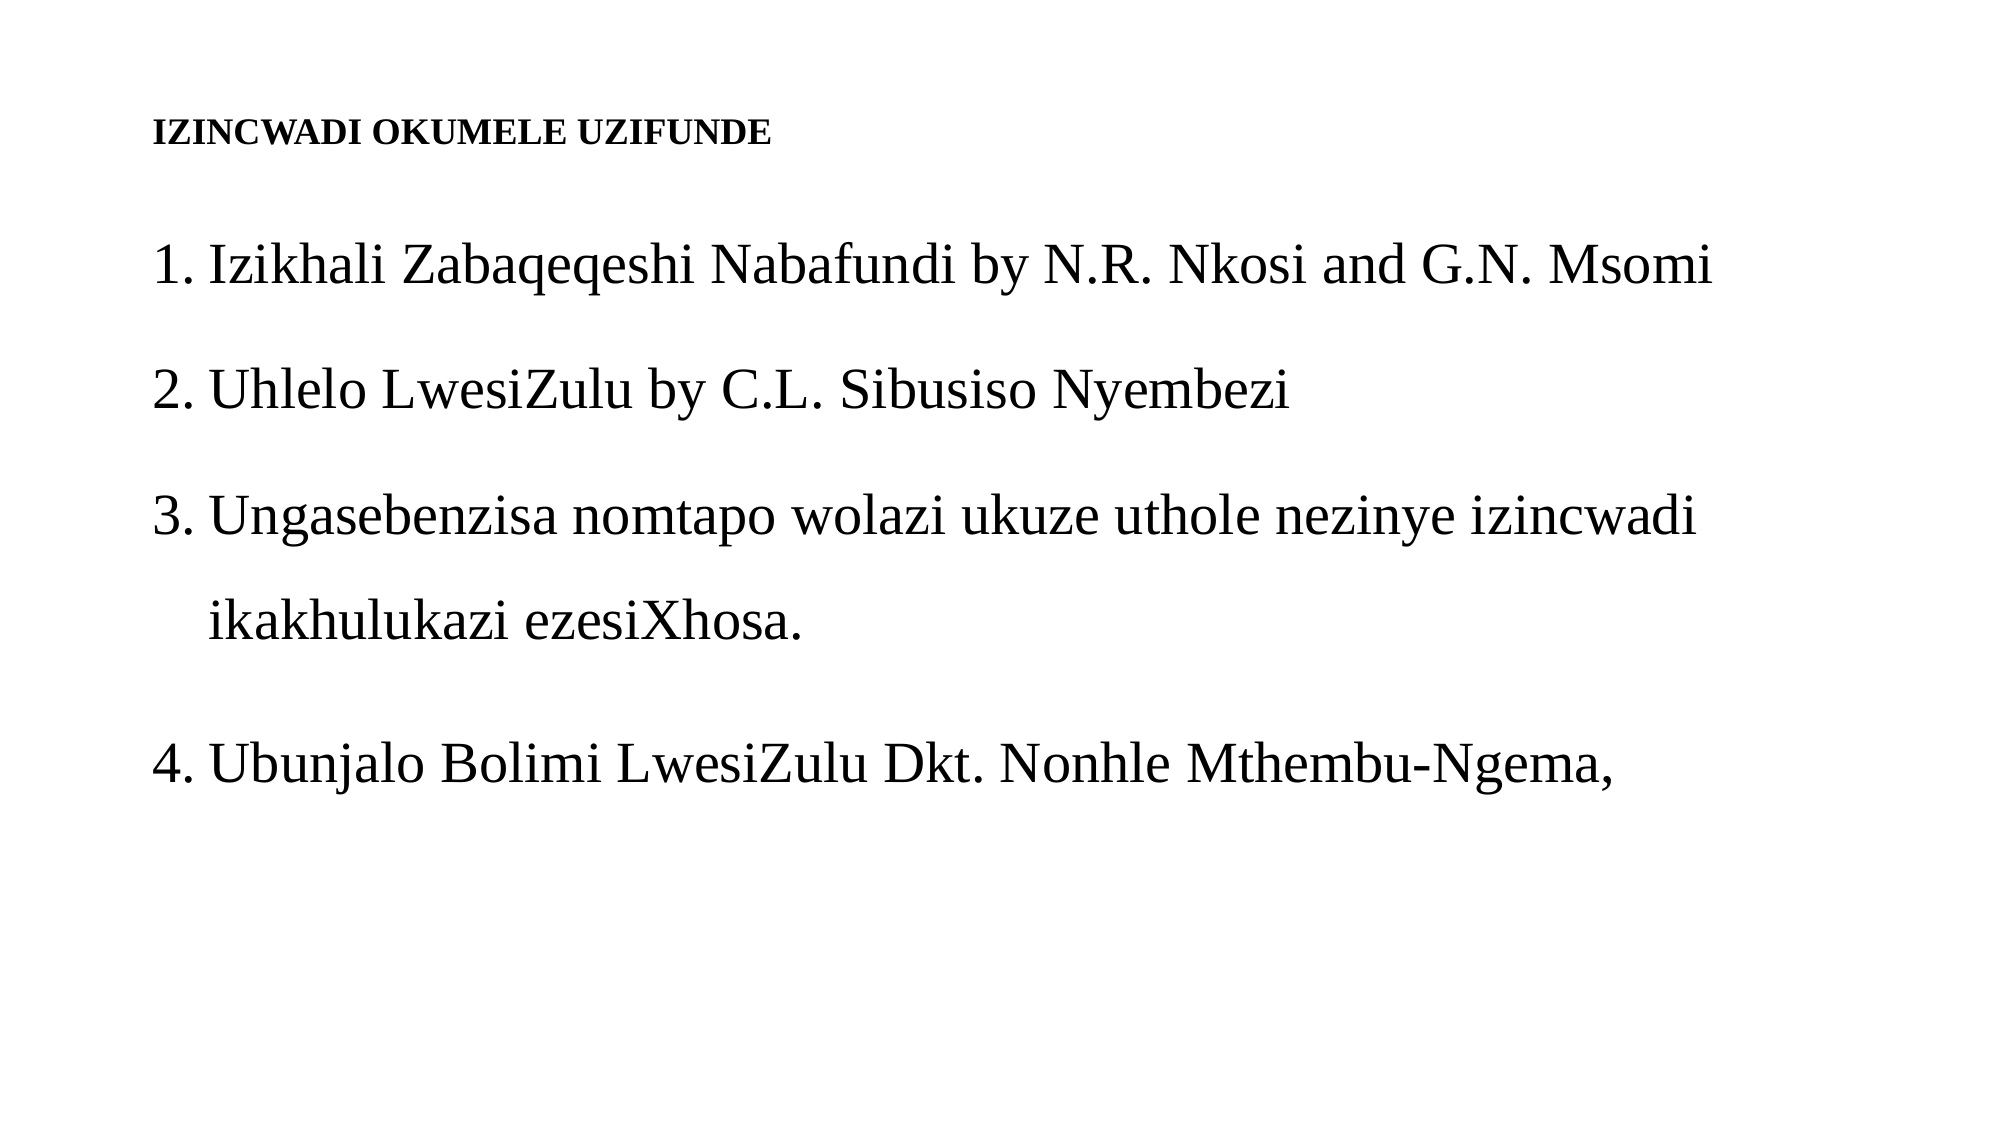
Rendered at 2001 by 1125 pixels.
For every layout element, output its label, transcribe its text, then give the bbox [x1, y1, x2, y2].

list IZINCWADI OKUMELE UZIFUNDE Izikhali Zabaqeqeshi Nabafundi by N.R. Nkosi and G.N. Msomi Uhlelo LwesiZulu by C.L. Sibusiso Nyembezi Ungasebenzisa nomtapo wolazi ukuze uthole nezinye izincwadi ikakhulukazi ezesiXhosa. Ubunjalo Bolimi LwesiZulu Dkt. Nonhle Mthembu-Ngema, [137, 96, 1863, 1014]
